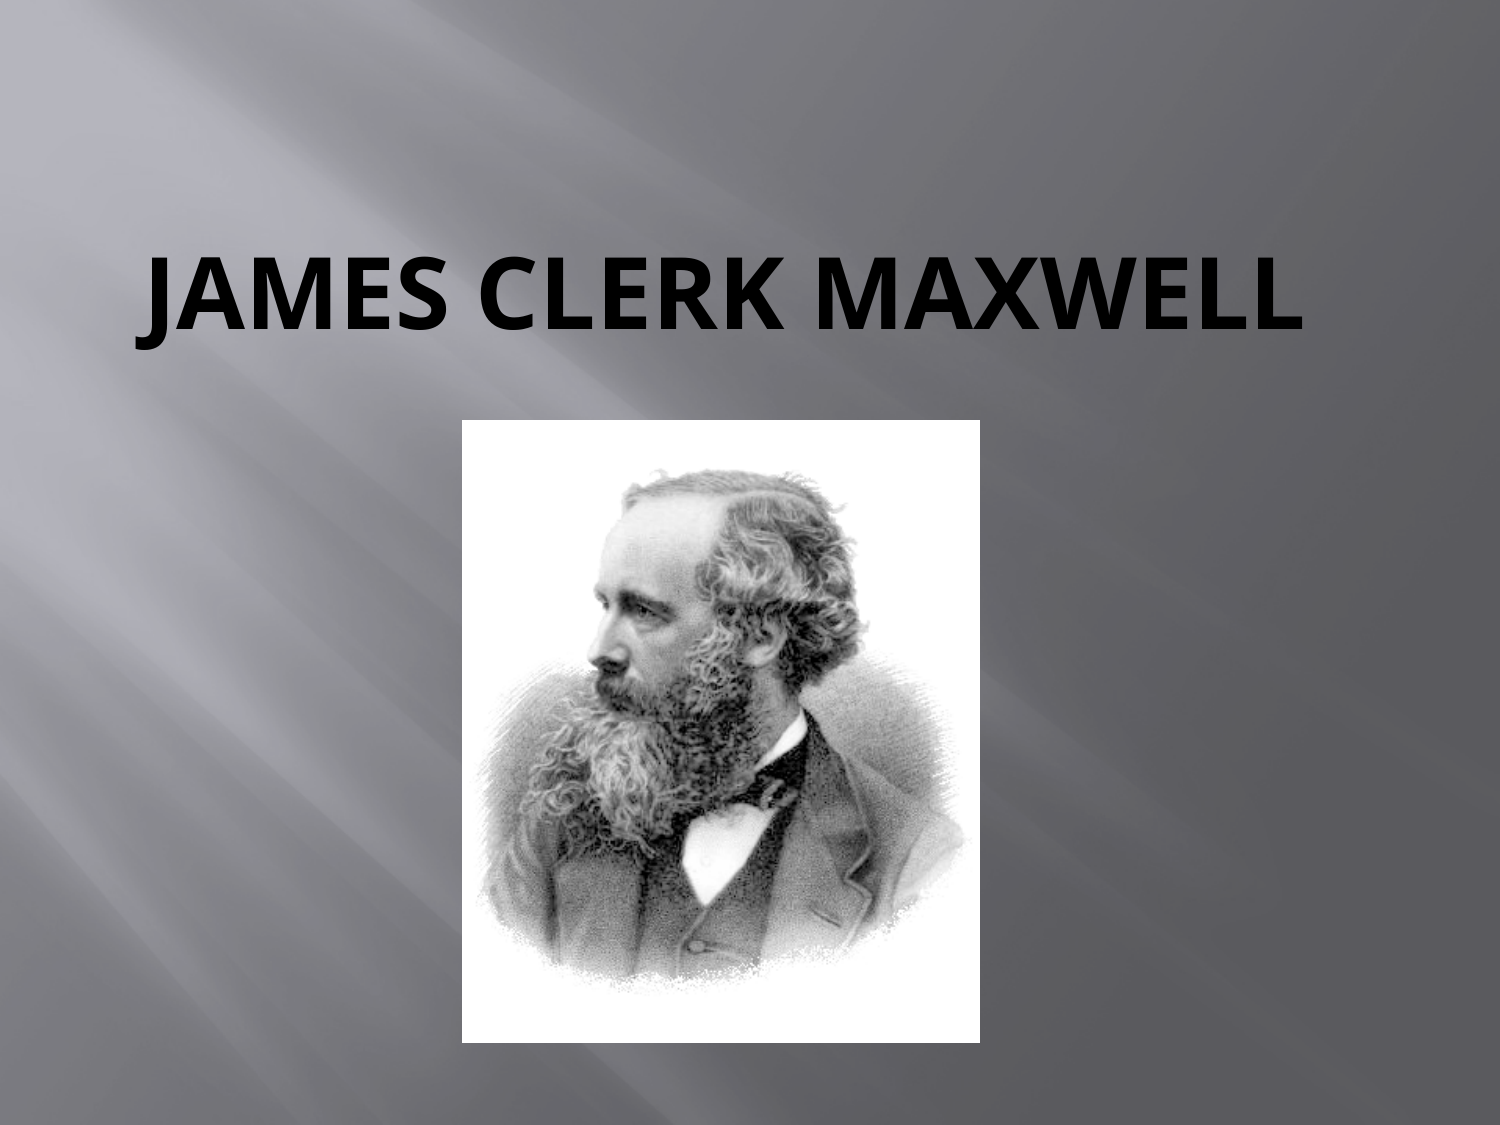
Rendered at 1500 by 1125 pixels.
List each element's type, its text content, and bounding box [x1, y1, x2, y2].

title James clerk maxwell [50, 78, 1401, 350]
picture [461, 420, 980, 1043]
